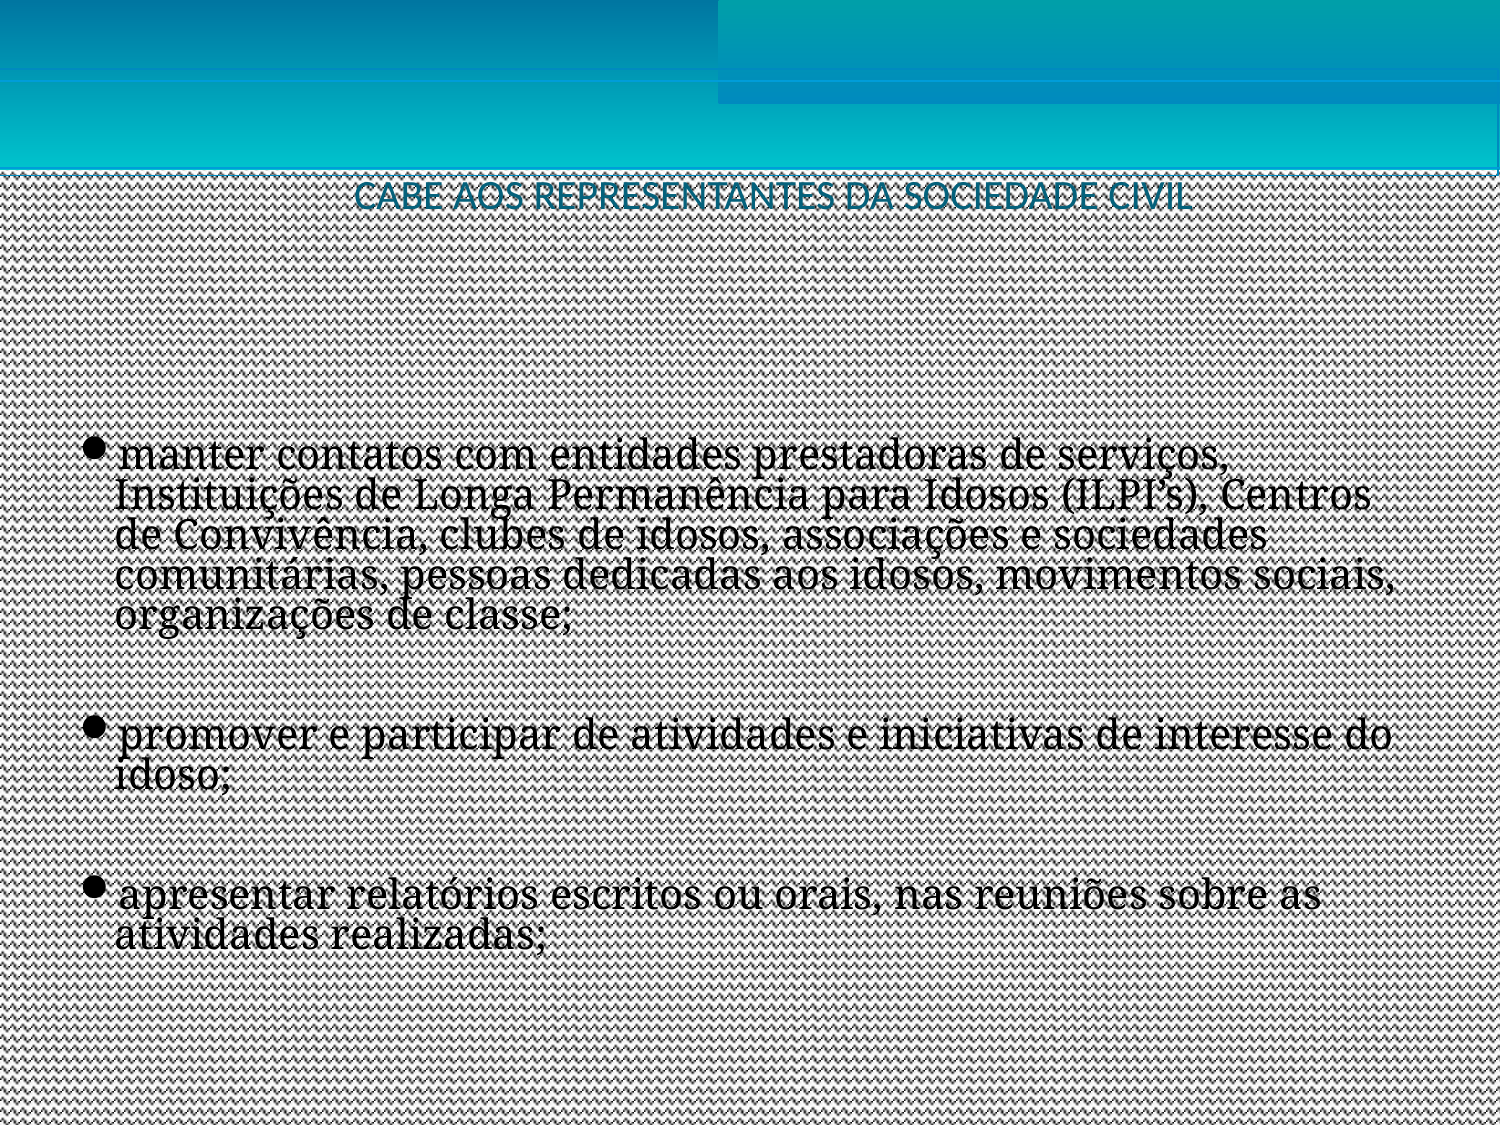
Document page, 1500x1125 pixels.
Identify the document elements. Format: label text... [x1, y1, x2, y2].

picture [0, 176, 1500, 1125]
picture [0, 170, 123, 174]
text_box manter contatos com entidades prestadoras de serviços, Instituições de Longa Permanência para Idosos (ILPI’s), Centros de Convivência, clubes de idosos, associações e sociedades comunitárias, pessoas dedicadas aos idosos, movimentos sociais, organizações de classe; promover e participar de atividades e iniciativas de interesse do idoso; apresentar relatórios escritos ou orais, nas reuniões sobre as atividades realizadas; [64, 385, 1415, 1059]
picture [1424, 170, 1496, 174]
text_box CABE AOS REPRESENTANTES DA SOCIEDADE CIVIL [123, 90, 1424, 218]
